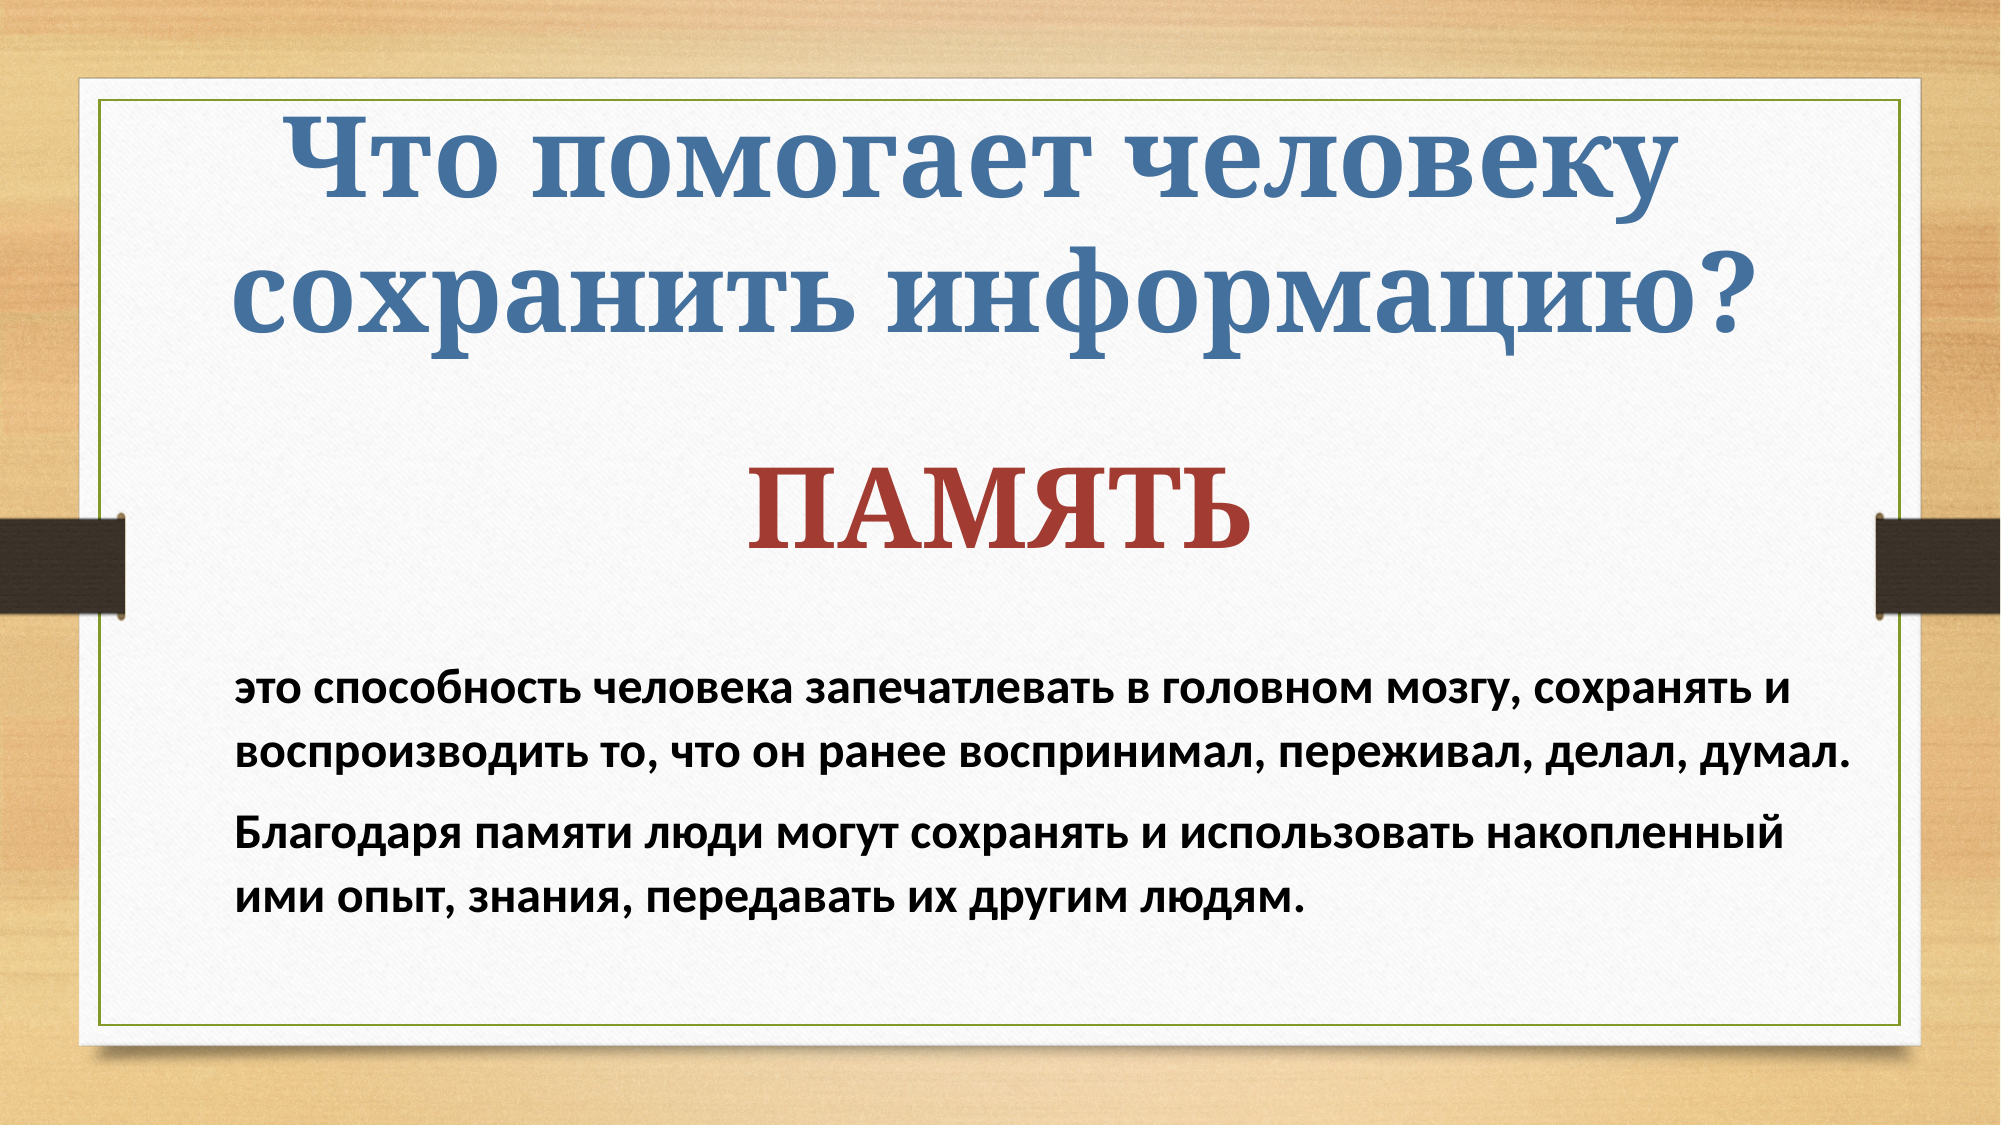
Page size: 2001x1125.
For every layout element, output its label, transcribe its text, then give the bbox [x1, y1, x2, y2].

text_box это способность человека запечатлевать в головном мозгу, сохранять и воспроизводить то, что он ранее воспринимал, переживал, делал, думал. Благодаря памяти люди могут сохранять и использовать накопленный ими опыт, знания, передавать их другим людям. [219, 641, 1885, 930]
picture [0, 0, 2001, 1125]
text_box ПАМЯТЬ [731, 428, 1269, 578]
text_box Что помогает человеку сохранить информацию? [184, 78, 1776, 363]
